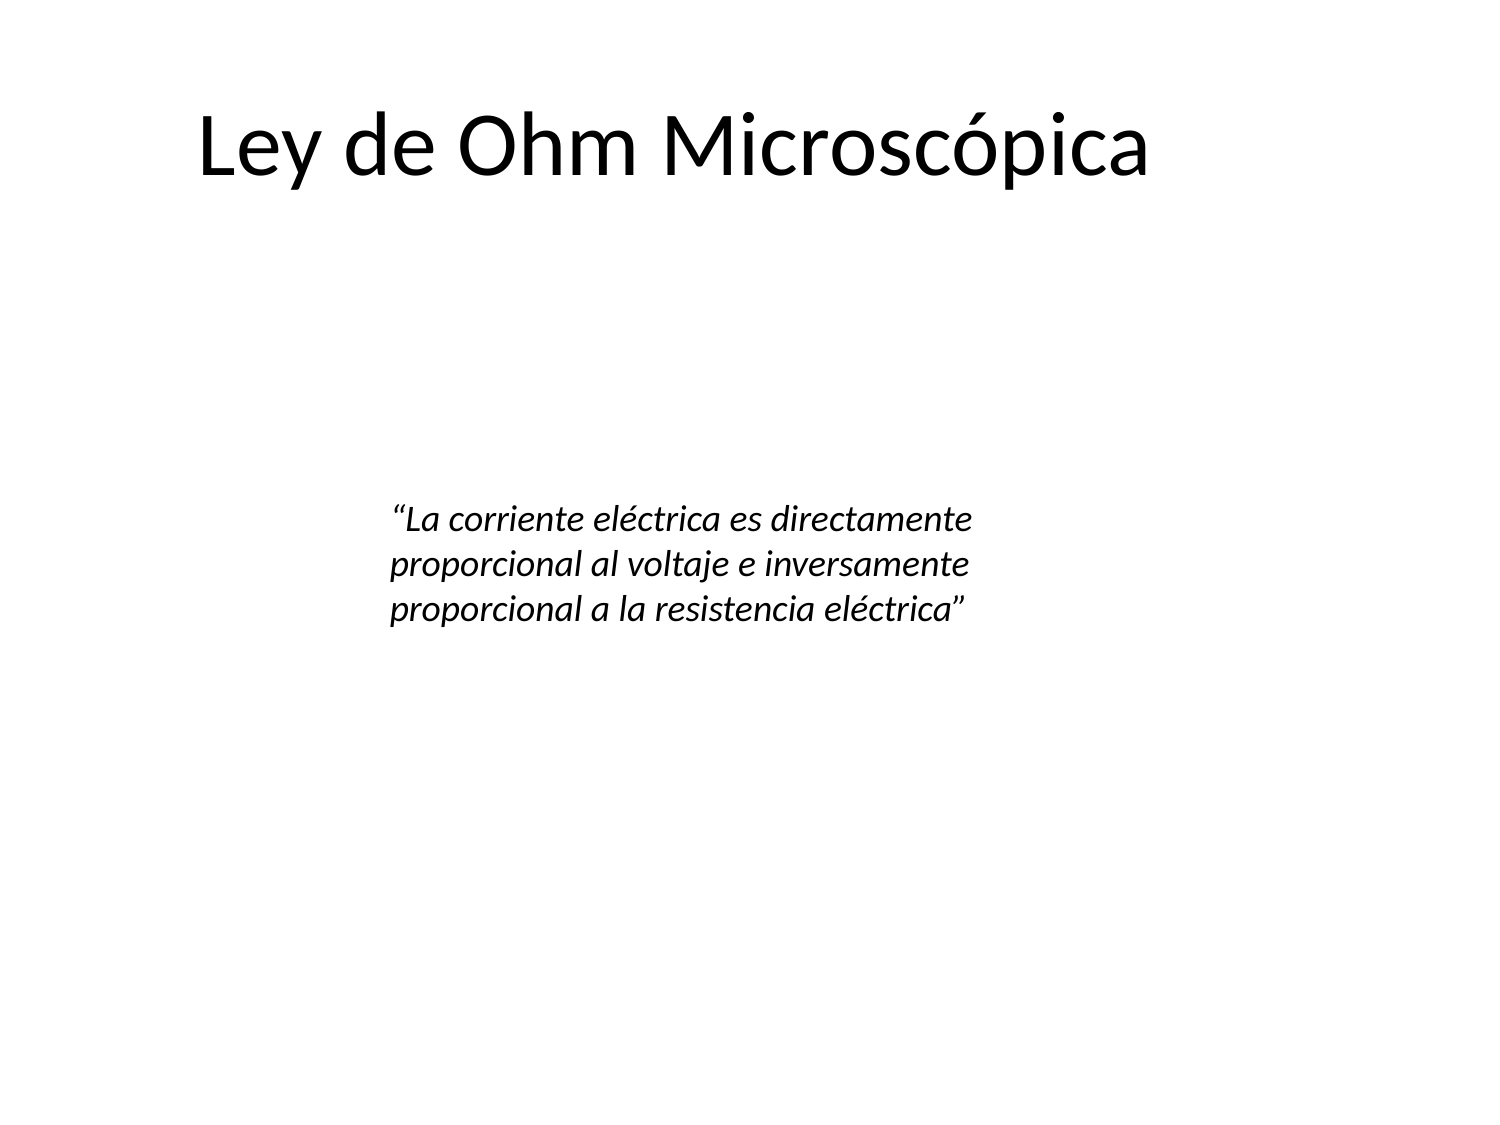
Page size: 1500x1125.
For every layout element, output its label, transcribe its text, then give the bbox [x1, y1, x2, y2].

text_box “La corriente eléctrica es directamente proporcional al voltaje e inversamente proporcional a la resistencia eléctrica” [374, 486, 1125, 637]
title Ley de Ohm Microscópica [0, 45, 1350, 233]
